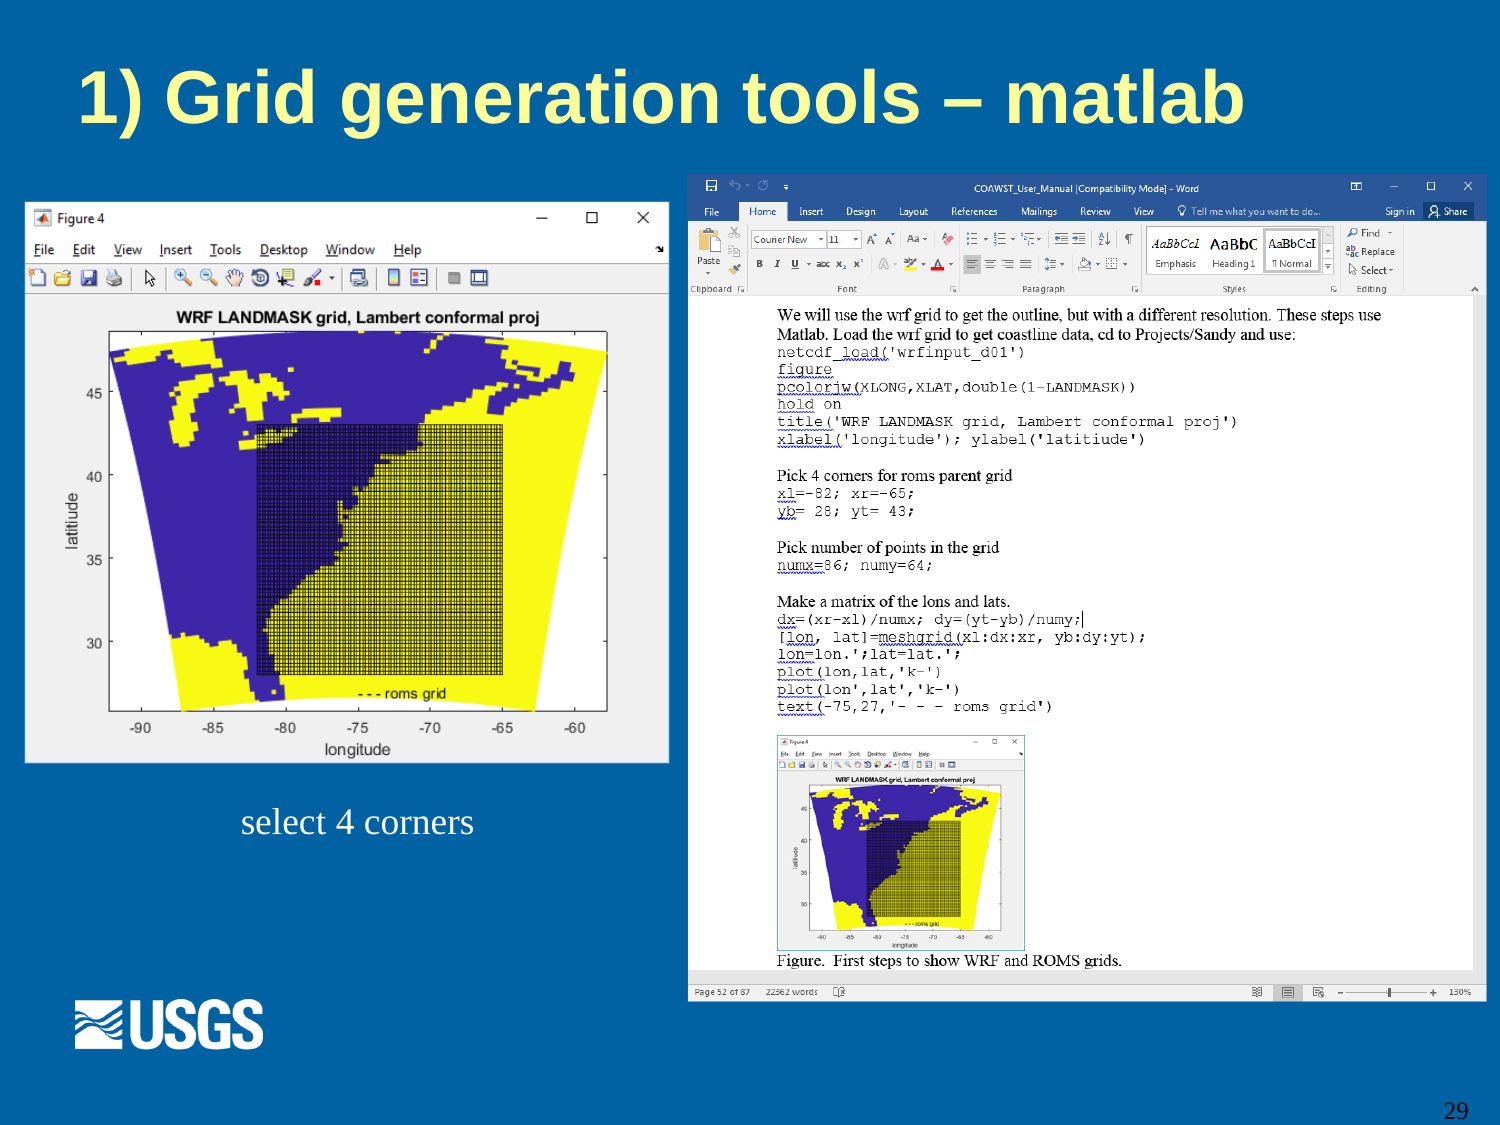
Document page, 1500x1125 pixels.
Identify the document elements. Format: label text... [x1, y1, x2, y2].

picture [24, 200, 670, 764]
title 1) Grid generation tools – matlab [62, 12, 1425, 175]
text_box select 4 corners [226, 789, 490, 850]
picture [687, 174, 1487, 1003]
